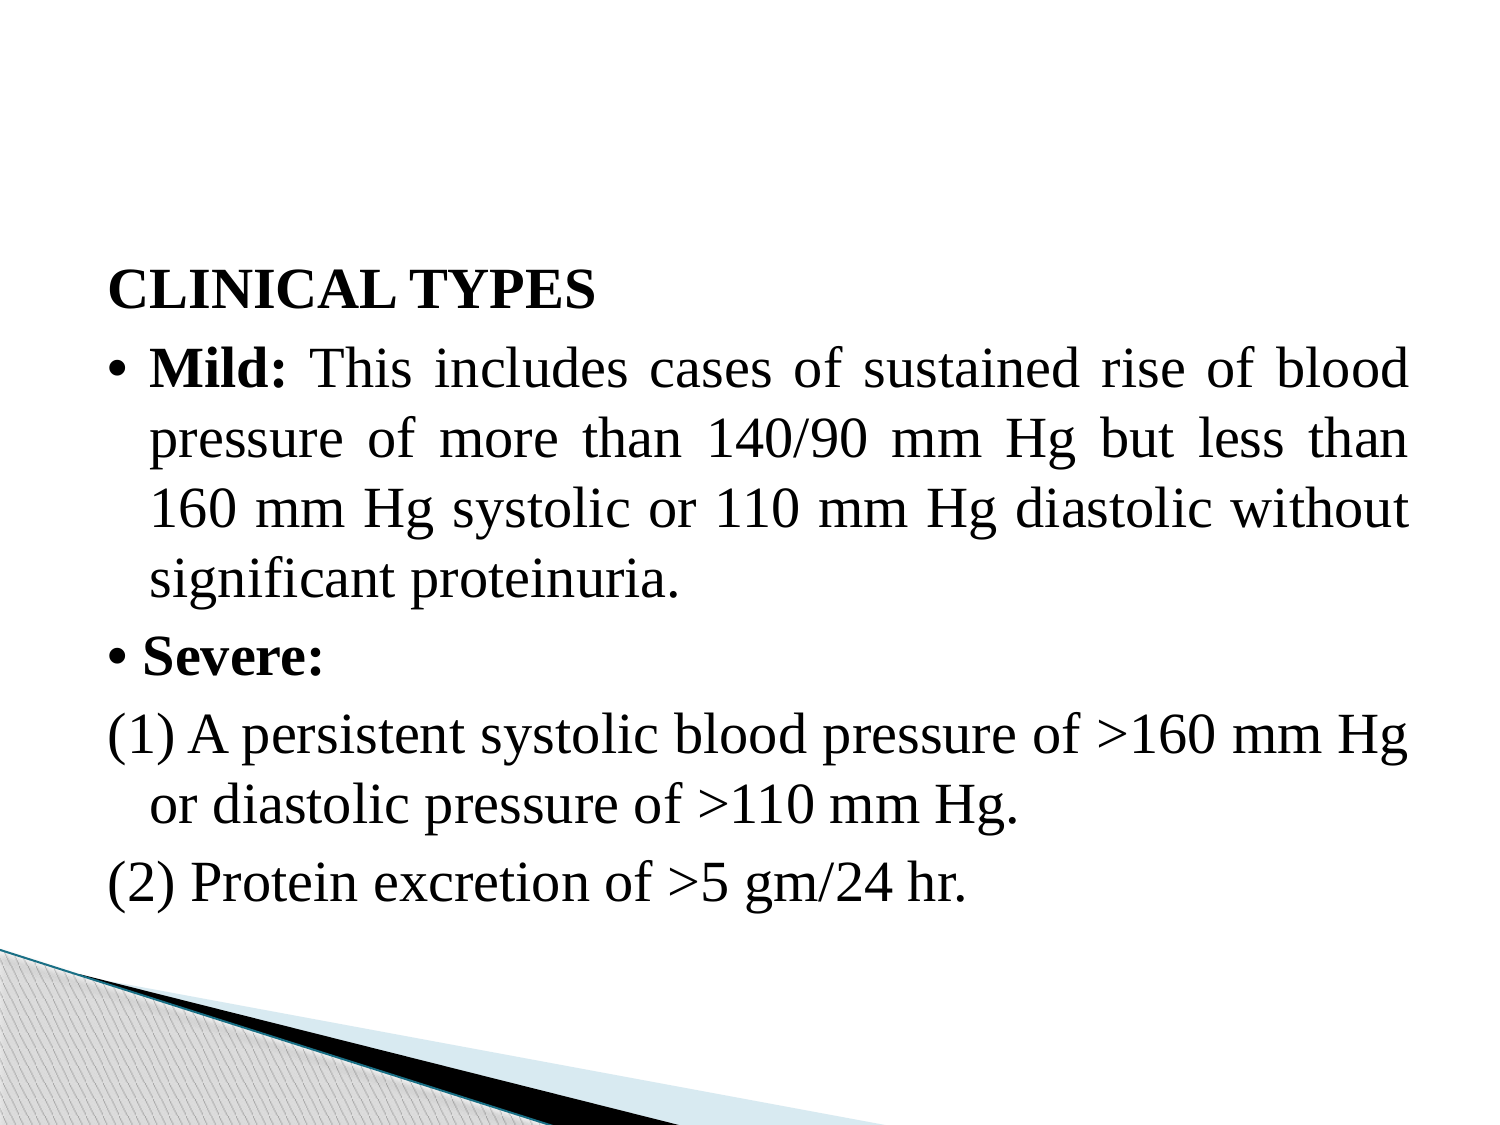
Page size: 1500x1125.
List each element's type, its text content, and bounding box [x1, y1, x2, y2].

list CLINICAL TYPES • Mild: This includes cases of sustained rise of blood pressure of more than 140/90 mm Hg but less than 160 mm Hg systolic or 110 mm Hg diastolic without significant proteinuria. • Severe: (1) A persistent systolic blood pressure of >160 mm Hg or diastolic pressure of >110 mm Hg. (2) Protein excretion of >5 gm/24 hr. [75, 243, 1425, 986]
